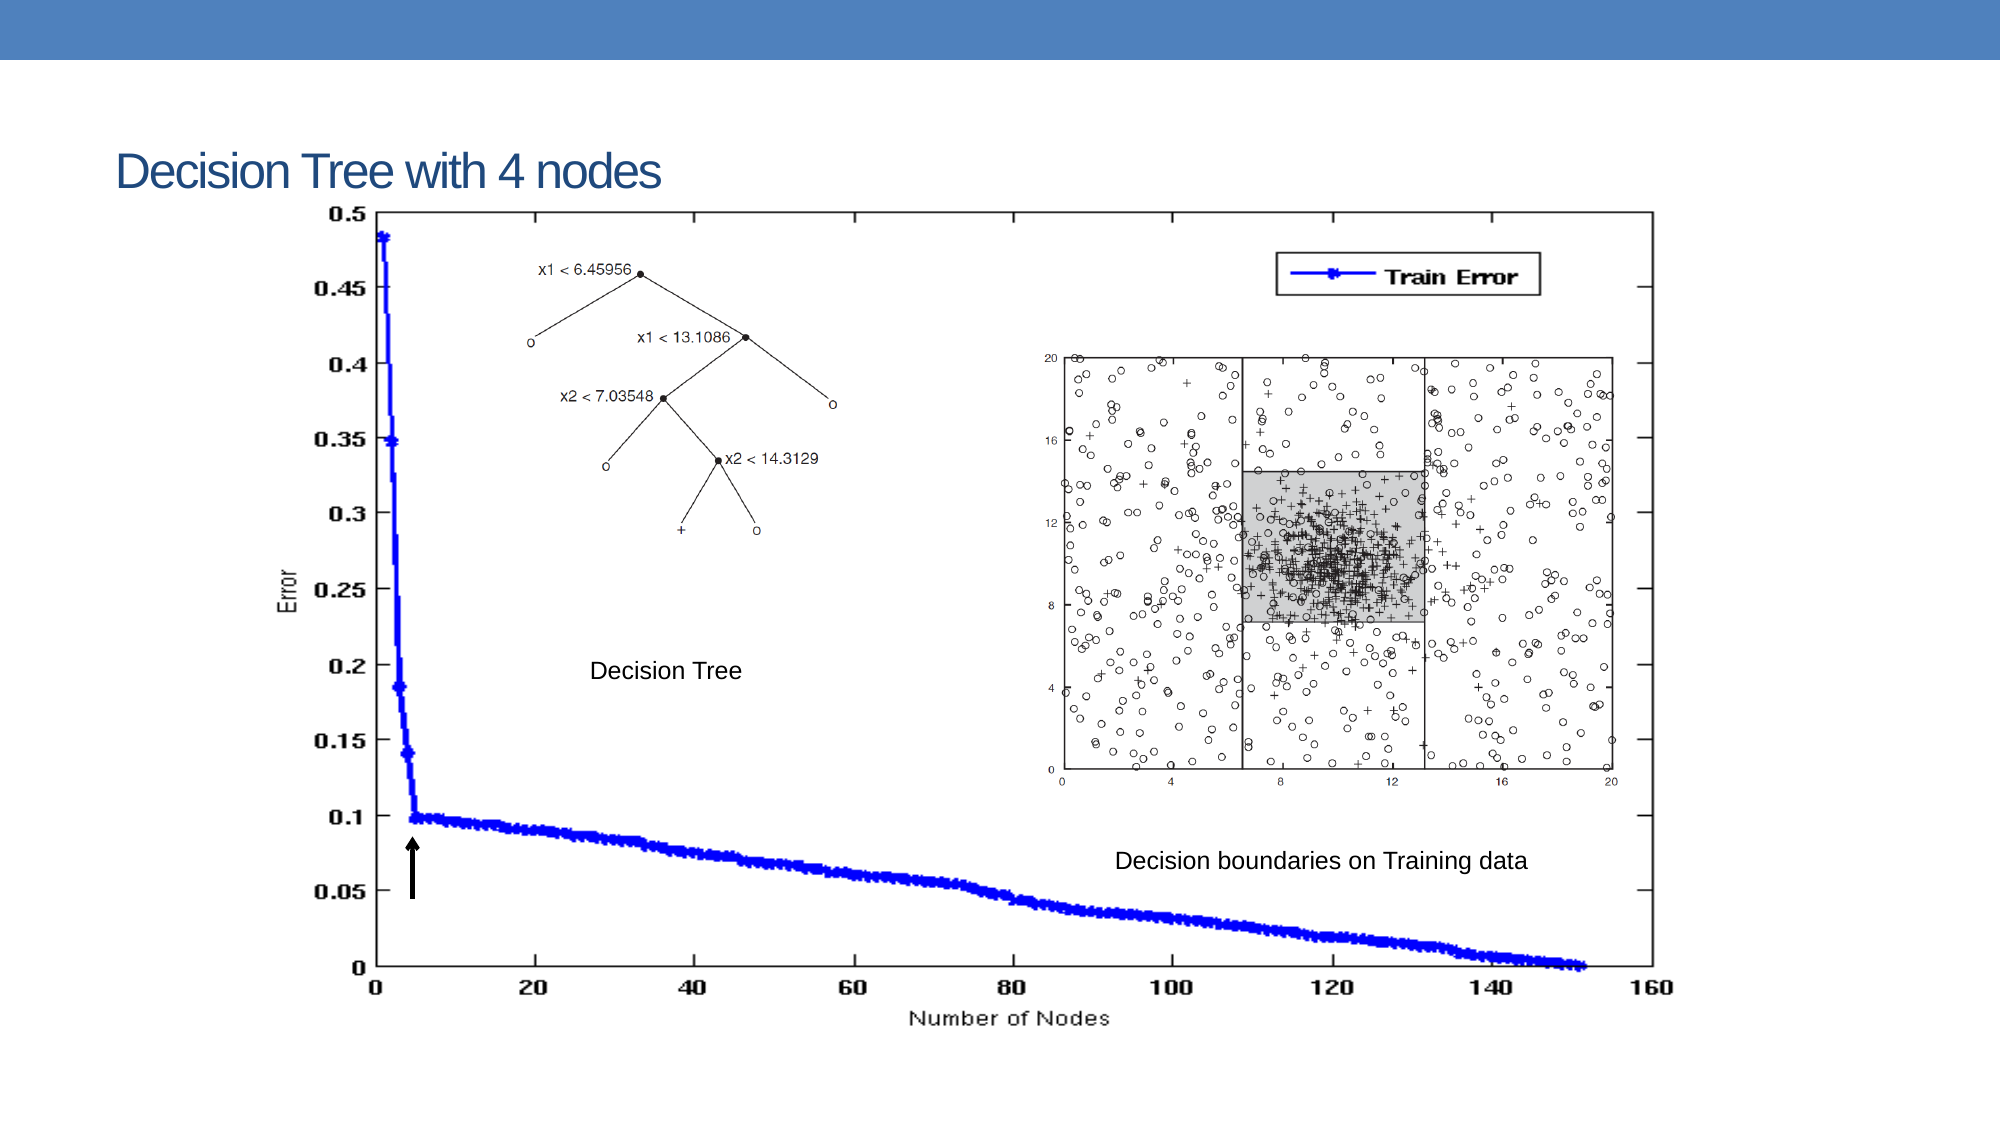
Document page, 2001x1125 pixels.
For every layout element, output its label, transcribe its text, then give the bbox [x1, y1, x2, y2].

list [262, 199, 1688, 1038]
picture [471, 249, 858, 551]
title Decision Tree with 4 nodes [99, 87, 1900, 250]
picture [1029, 343, 1628, 794]
